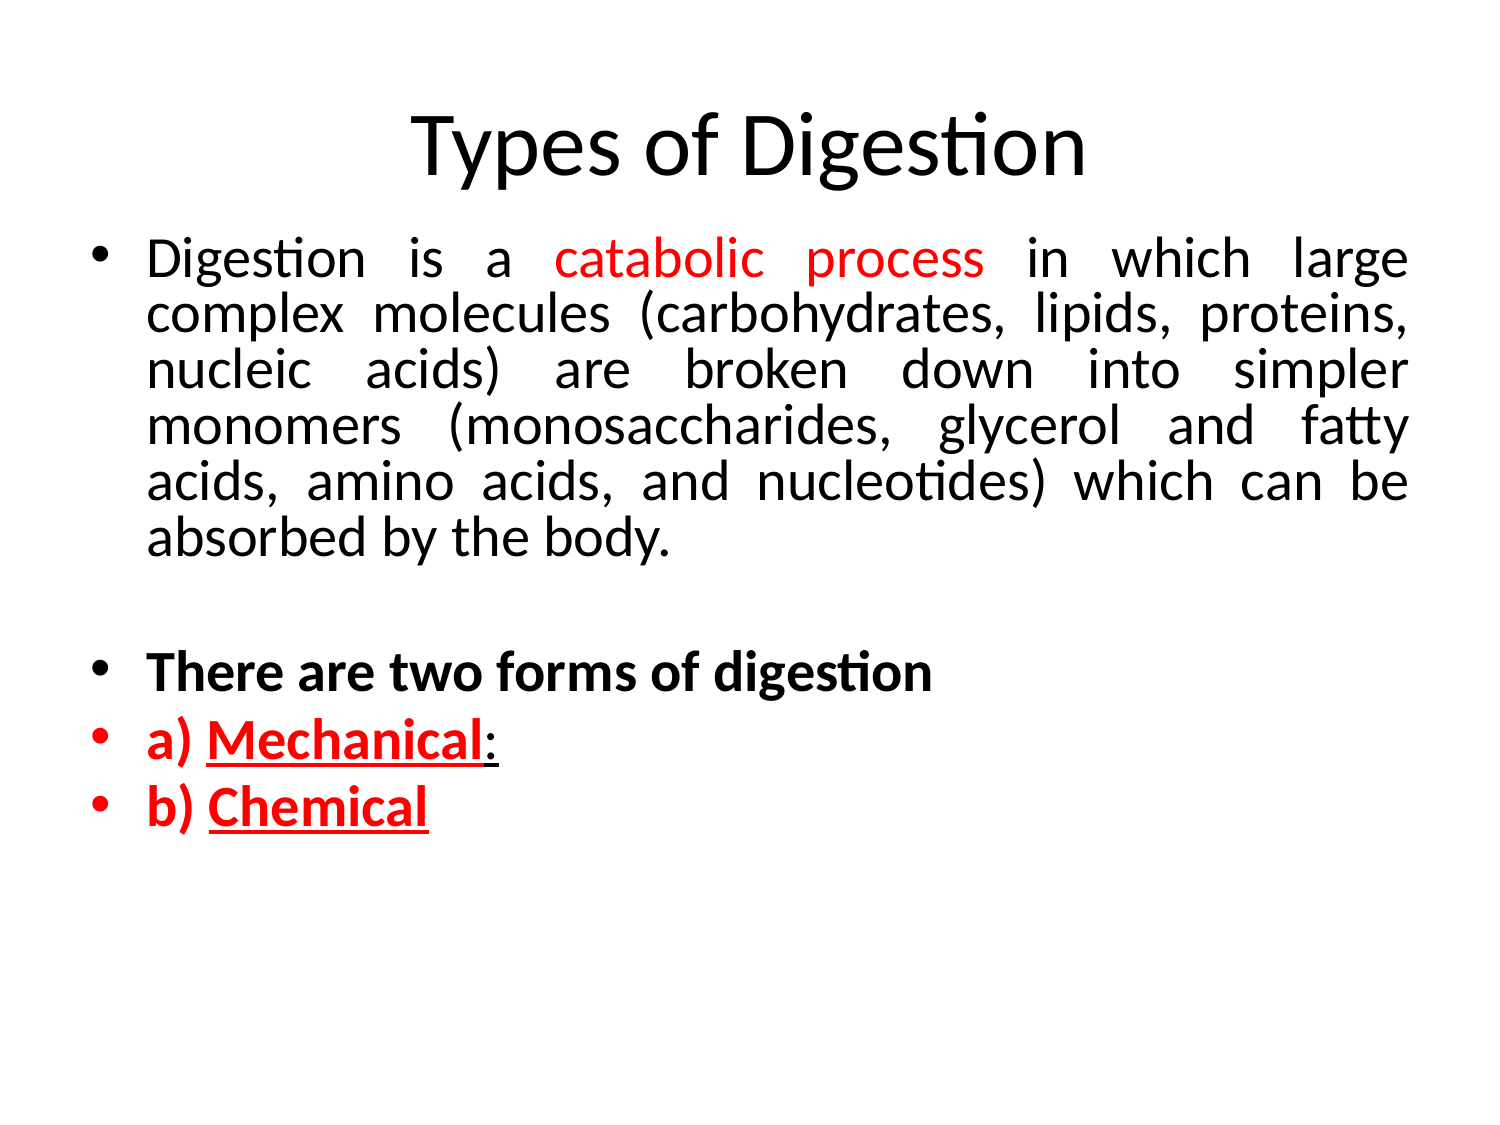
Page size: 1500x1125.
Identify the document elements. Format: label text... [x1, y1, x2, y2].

title Types of Digestion [75, 45, 1425, 224]
list Digestion is a catabolic process in which large complex molecules (carbohydrates, lipids, proteins, nucleic acids) are broken down into simpler monomers (monosaccharides, glycerol and fatty acids, amino acids, and nucleotides) which can be absorbed by the body. There are two forms of digestion a) Mechanical: b) Chemical [75, 224, 1425, 1088]
